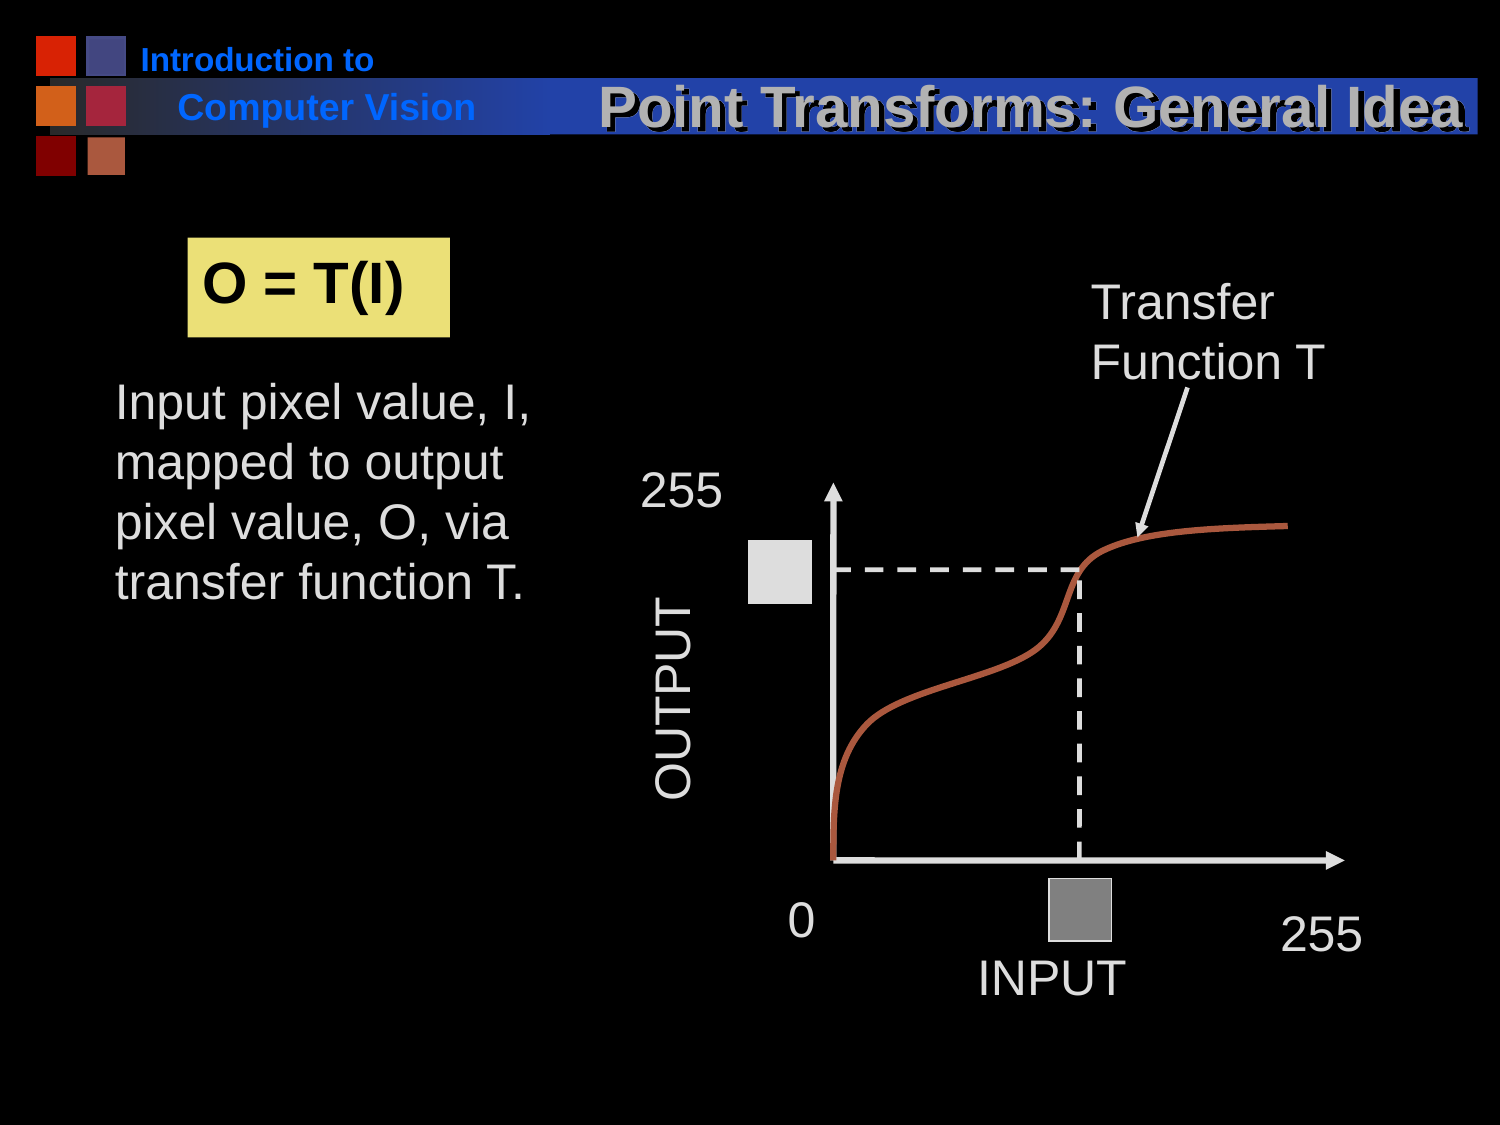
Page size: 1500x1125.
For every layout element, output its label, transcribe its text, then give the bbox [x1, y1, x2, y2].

text_box Transfer Function T [1075, 262, 1341, 398]
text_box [624, 449, 1379, 1013]
list O = T(I) [186, 236, 451, 338]
text_box Input pixel value, I, mapped to output pixel value, O, via transfer function T. [99, 362, 600, 618]
title Point Transforms: General Idea [549, 46, 1500, 148]
